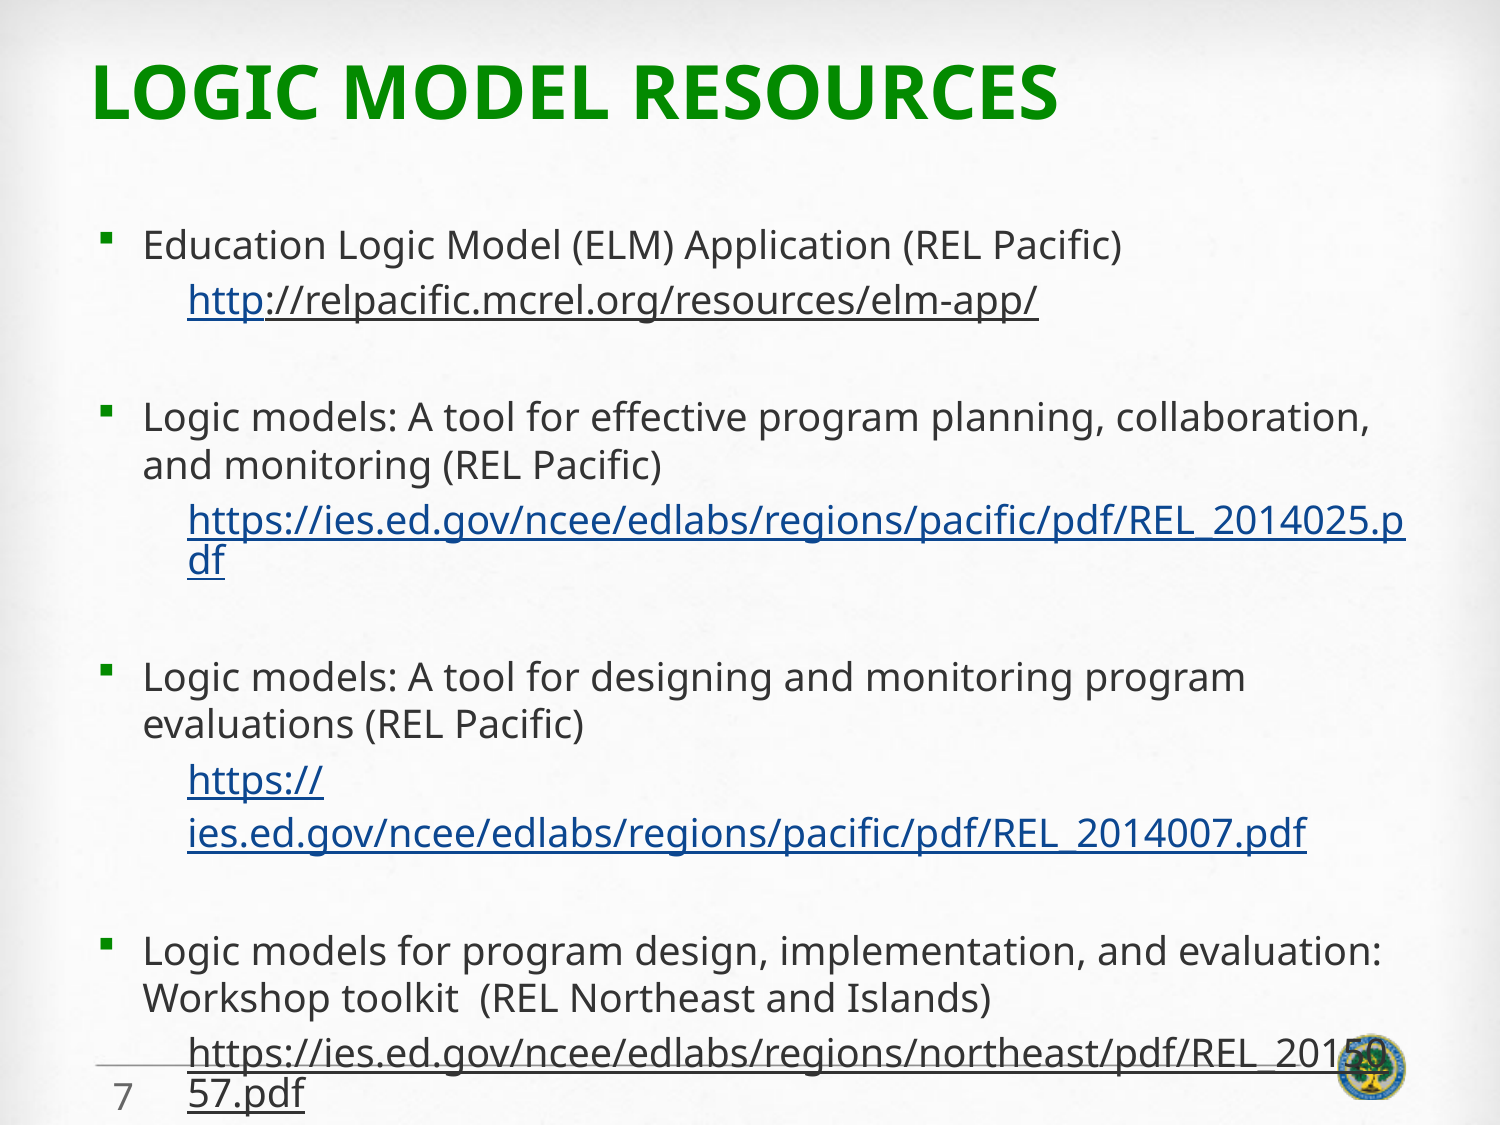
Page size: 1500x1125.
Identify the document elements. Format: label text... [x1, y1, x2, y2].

title LOGIC MODEL Resources [75, 37, 1425, 130]
slide_number 7 [112, 1065, 200, 1125]
list Education Logic Model (ELM) Application (REL Pacific) http://relpacific.mcrel.org/resources/elm-app/ Logic models: A tool for effective program planning, collaboration, and monitoring (REL Pacific) https://ies.ed.gov/ncee/edlabs/regions/pacific/pdf/REL_2014025.pdf Logic models: A tool for designing and monitoring program evaluations (REL Pacific) https://ies.ed.gov/ncee/edlabs/regions/pacific/pdf/REL_2014007.pdf Logic models for program design, implementation, and evaluation: Workshop toolkit (REL Northeast and Islands) https://ies.ed.gov/ncee/edlabs/regions/northeast/pdf/REL_2015057.pdf [37, 212, 1425, 988]
picture [0, 0, 1500, 1125]
